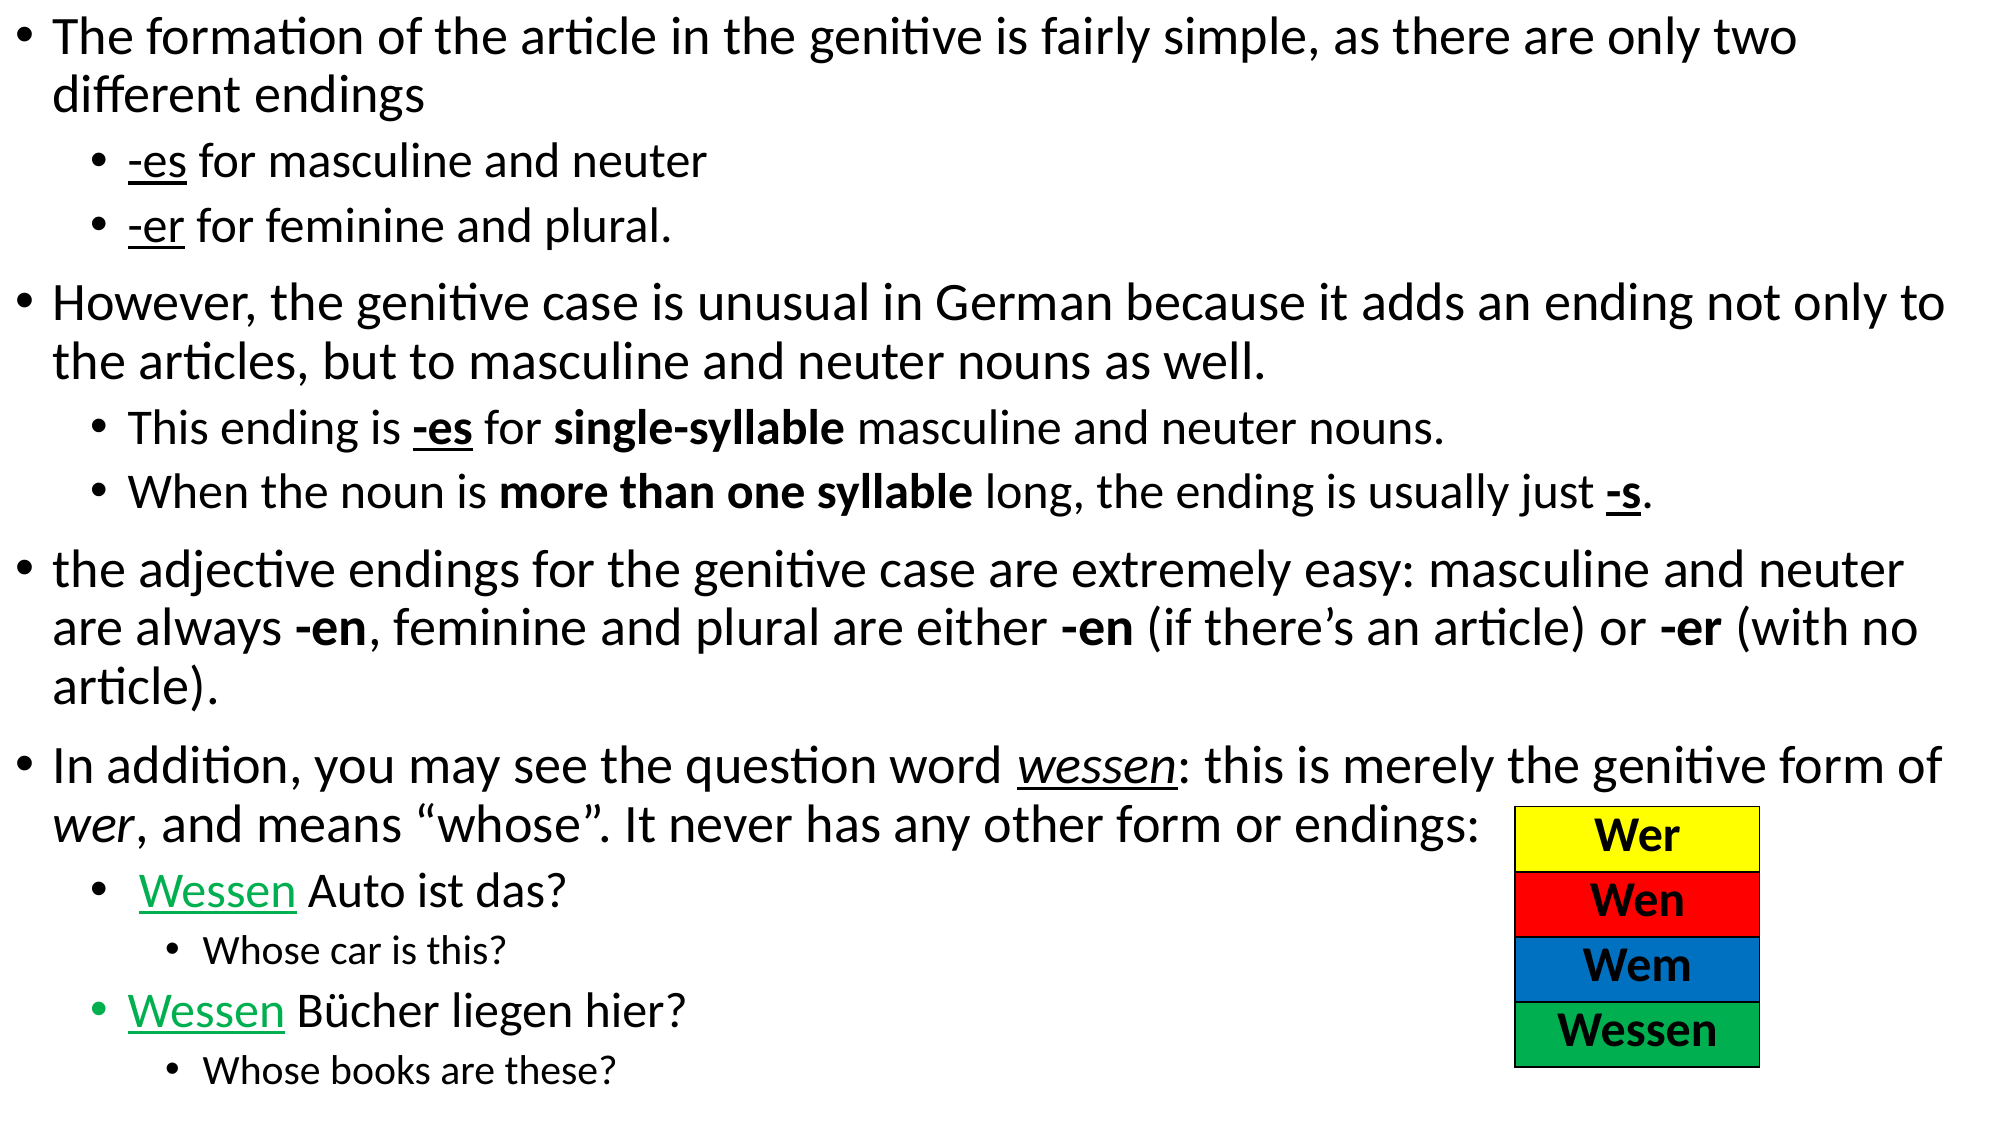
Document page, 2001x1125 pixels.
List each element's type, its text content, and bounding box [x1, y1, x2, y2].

table_cell Wem [1516, 938, 1759, 1001]
list The formation of the article in the genitive is fairly simple, as there are only two different endings -es for masculine and neuter -er for feminine and plural. However, the genitive case is unusual in German because it adds an ending not only to the articles, but to masculine and neuter nouns as well. This ending is -es for single-syllable masculine and neuter nouns. When the noun is more than one syllable long, the ending is usually just -s. the adjective endings for the genitive case are extremely easy: masculine and neuter are always -en, feminine and plural are either -en (if there’s an article) or -er (with no article). In addition, you may see the question word wessen: this is merely the genitive form of wer, and means “whose”. It never has any other form or endings: Wessen Auto ist das? Whose car is this? Wessen Bücher liegen hier? Whose books are these? [0, 0, 2000, 1125]
table_cell Wessen [1516, 1003, 1759, 1066]
table_cell Wen [1516, 873, 1759, 936]
table_header Wer [1516, 807, 1759, 871]
